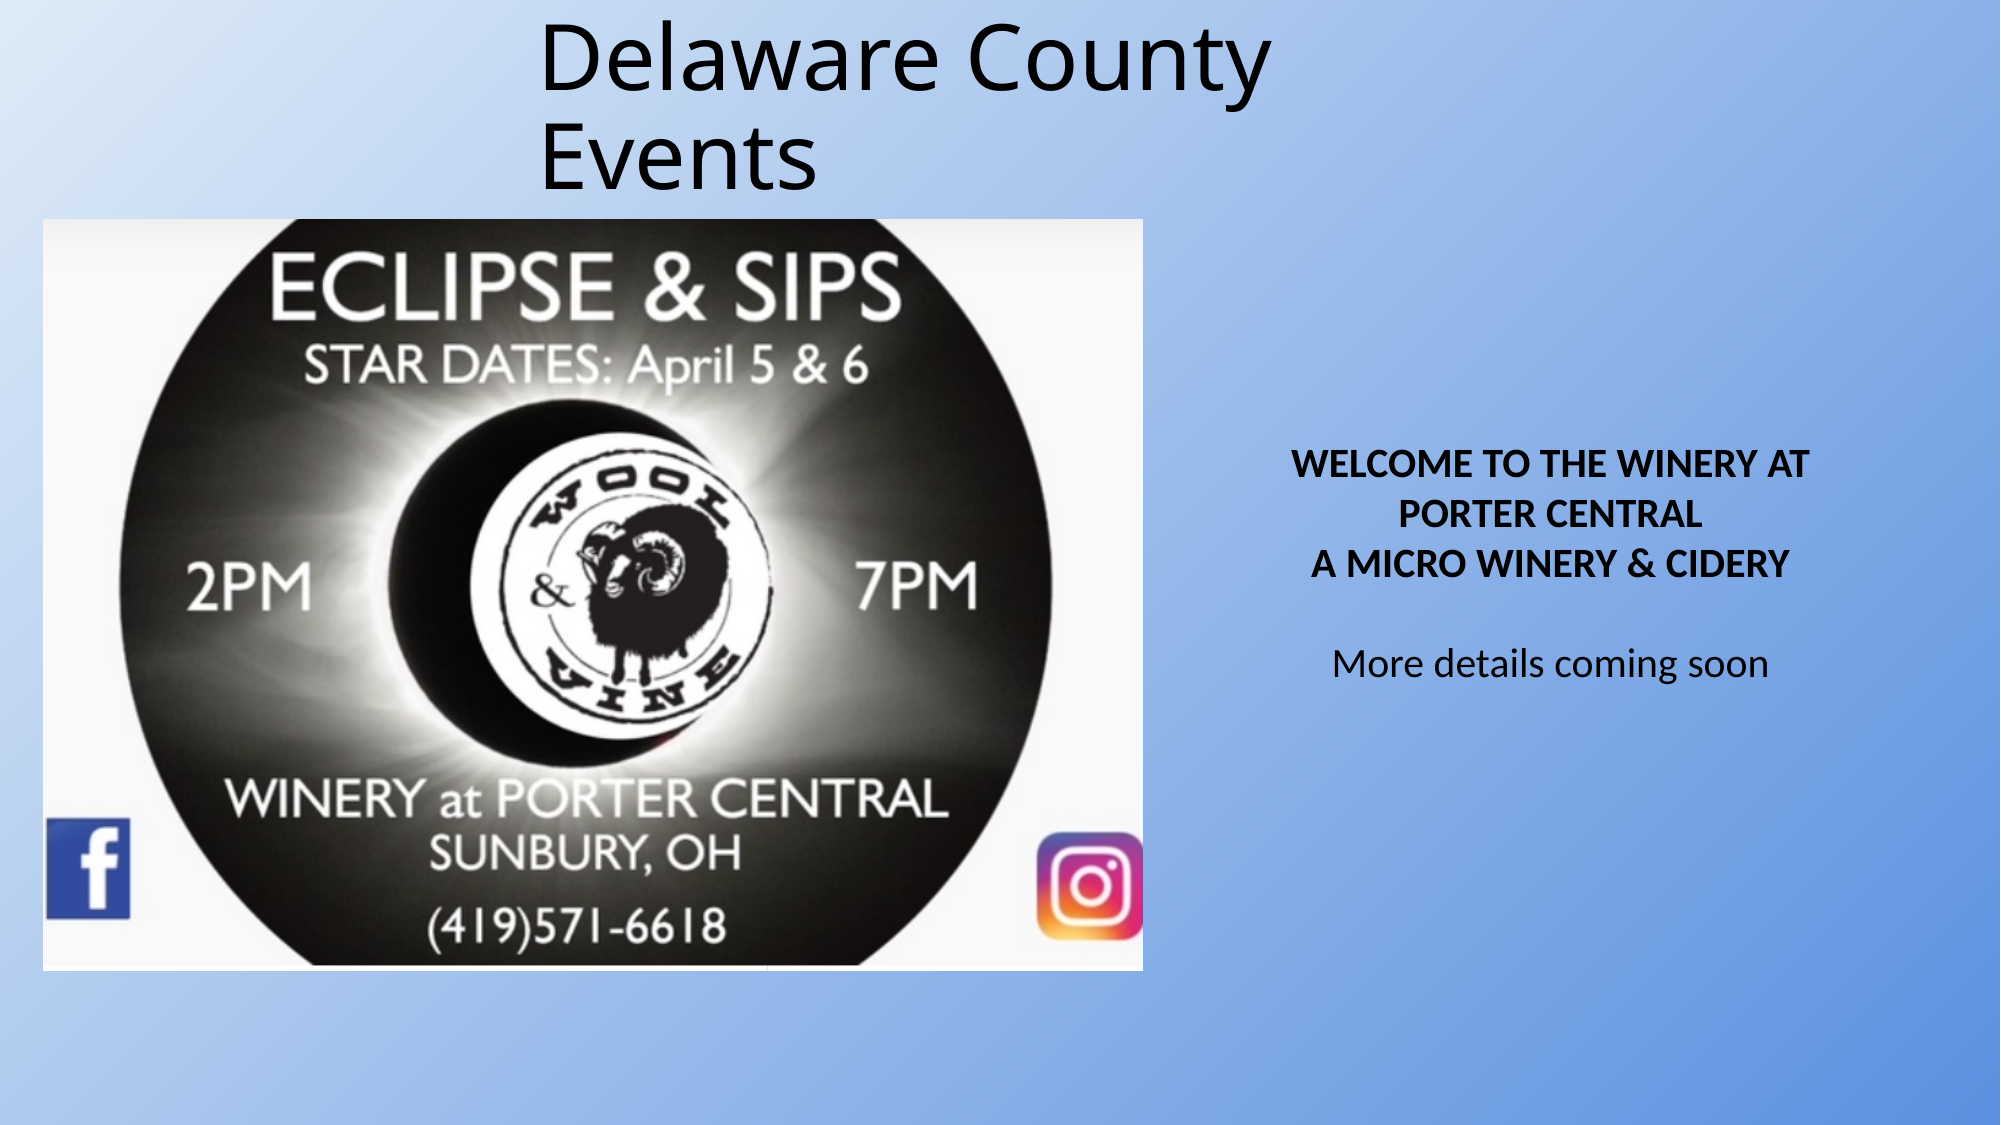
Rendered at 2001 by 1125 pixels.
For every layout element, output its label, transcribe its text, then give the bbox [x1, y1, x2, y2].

title Delaware County Events [522, 44, 1478, 176]
picture [43, 219, 1143, 971]
text_box WELCOME TO THE WINERY AT PORTER CENTRAL A MICRO WINERY & CIDERY More details coming soon [1208, 428, 1893, 694]
